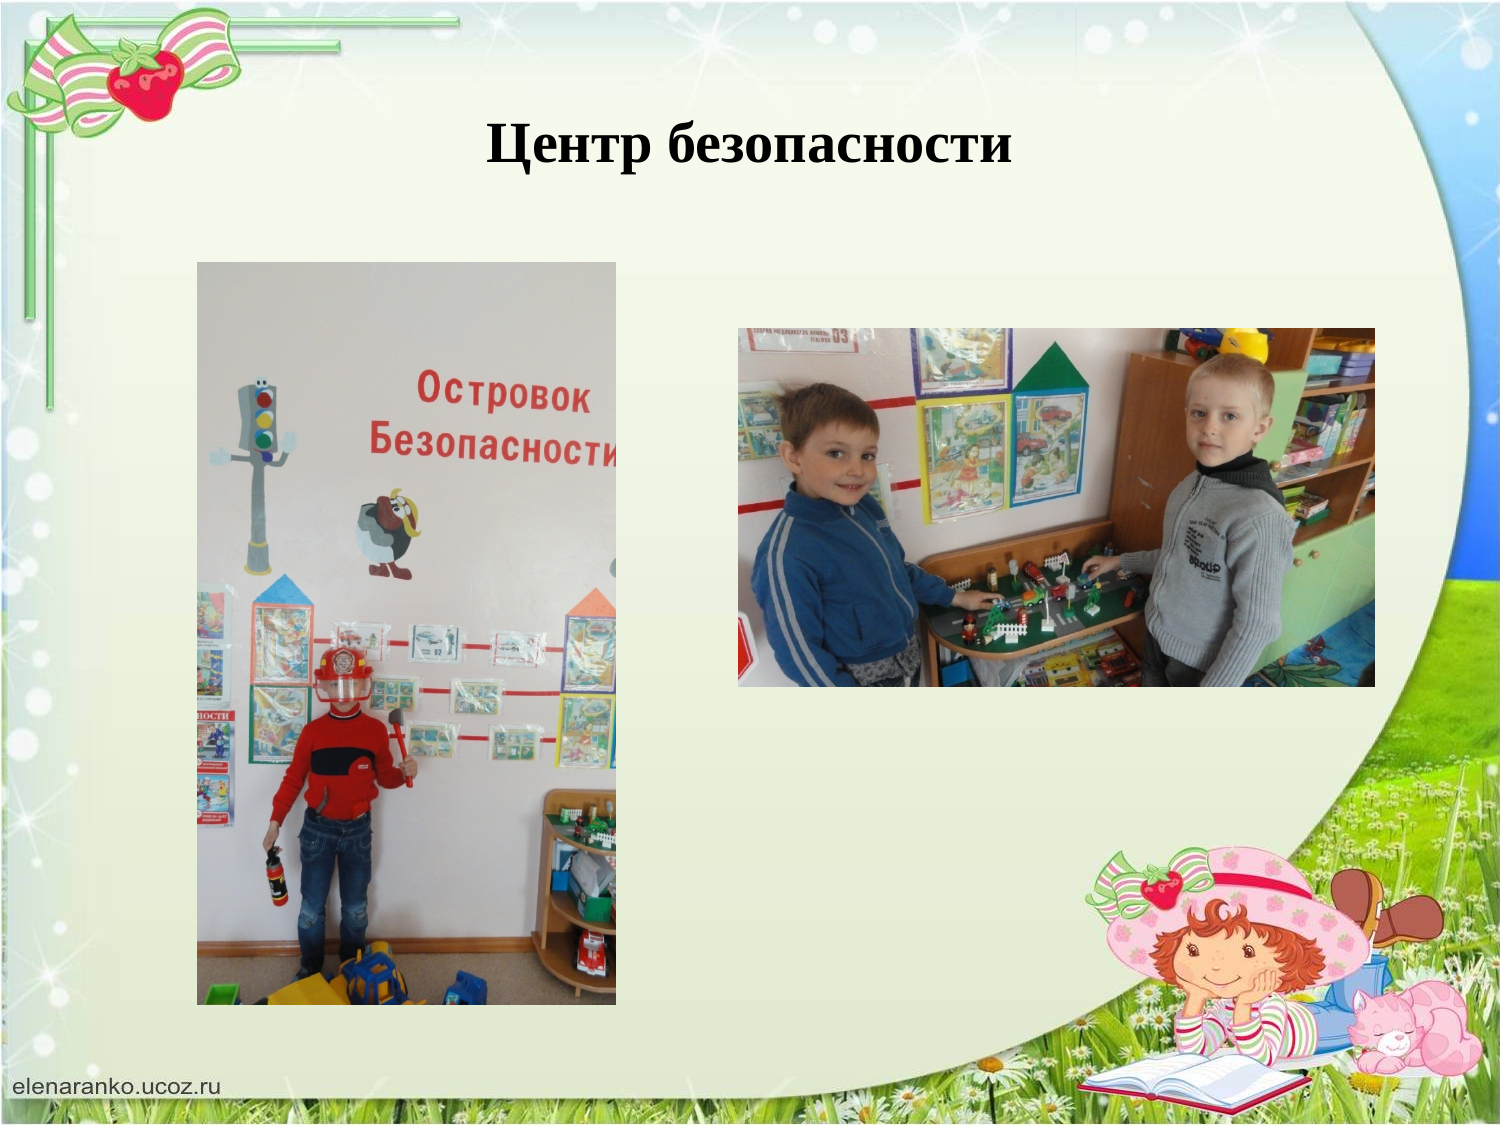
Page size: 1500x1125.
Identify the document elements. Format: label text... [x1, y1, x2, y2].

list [196, 262, 616, 1006]
picture [0, 0, 1500, 1125]
title Центр безопасности [74, 44, 1426, 233]
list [737, 327, 1376, 687]
